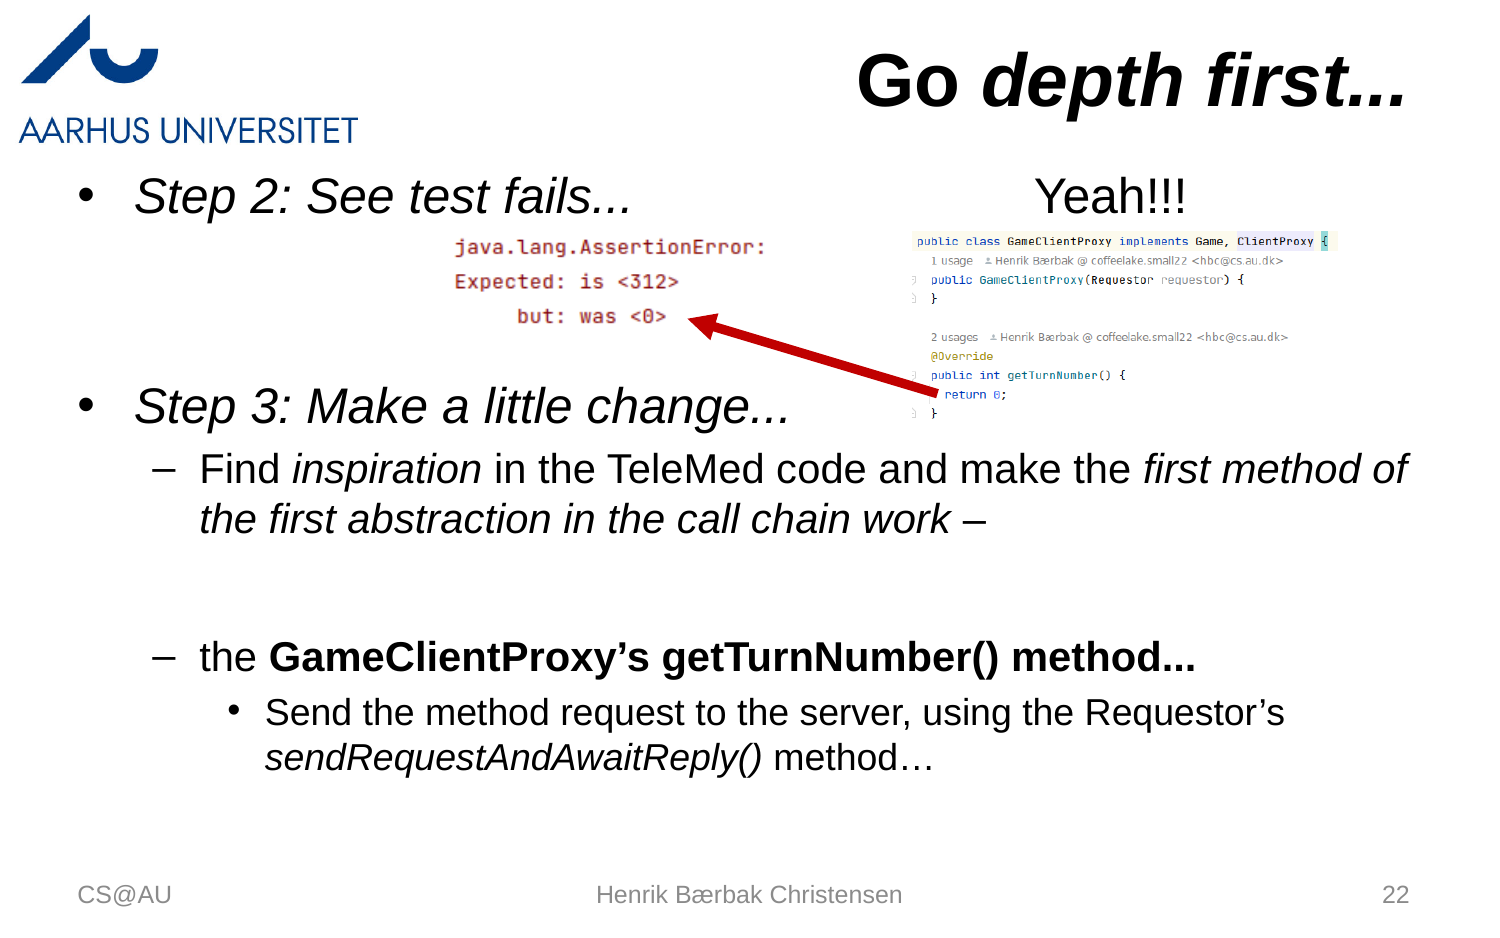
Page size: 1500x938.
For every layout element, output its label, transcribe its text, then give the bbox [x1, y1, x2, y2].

footer Henrik Bærbak Christensen [512, 868, 988, 919]
title Go depth first... [75, 27, 1425, 125]
picture [912, 230, 1338, 426]
list Step 2: See test fails... Yeah!!! Step 3: Make a little change... Find inspiration in the TeleMed code and make the first method of the first abstraction in the call chain work – the GameClientProxy’s getTurnNumber() method... Send the method request to the server, using the Requestor’s sendRequestAndAwaitReply() method… [62, 156, 1425, 865]
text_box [687, 318, 938, 394]
picture [449, 218, 777, 340]
picture [14, 9, 358, 146]
slide_number 22 [1074, 868, 1425, 919]
slide_number CS@AU [62, 868, 413, 919]
